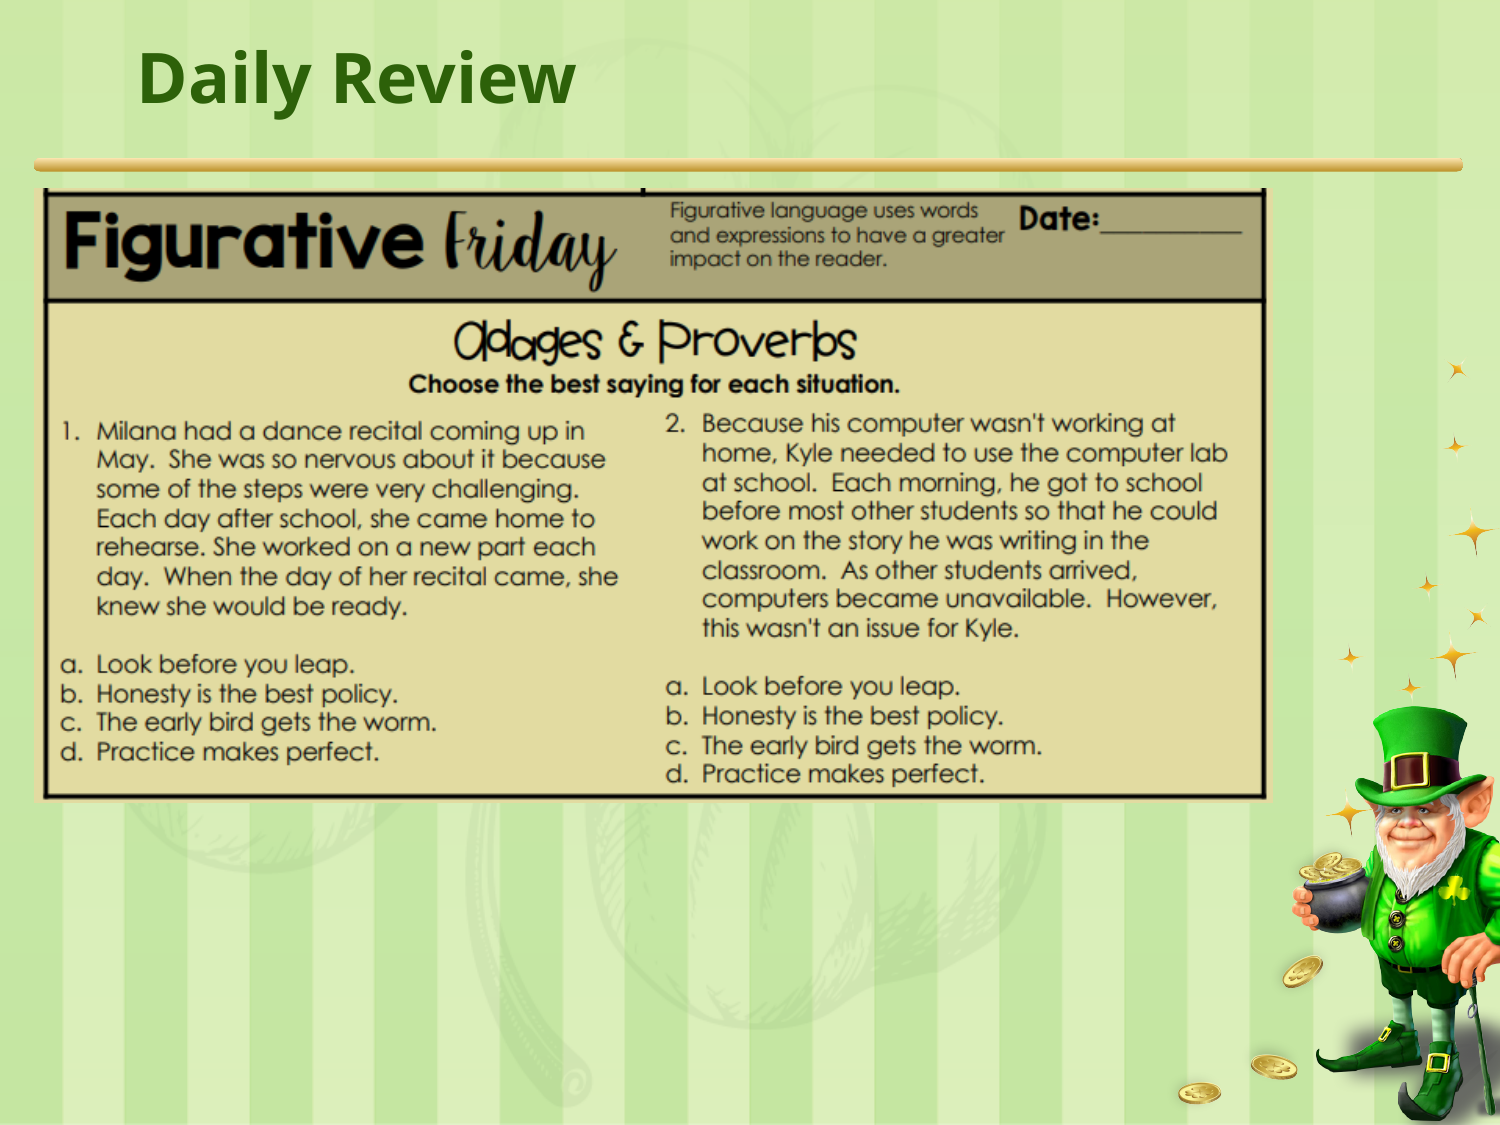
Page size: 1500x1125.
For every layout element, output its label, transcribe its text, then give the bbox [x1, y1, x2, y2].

picture [1334, 642, 1367, 674]
picture [1447, 505, 1500, 559]
picture [1439, 431, 1472, 463]
title Daily Review [121, 41, 1477, 209]
picture [1435, 347, 1479, 392]
picture [34, 188, 1273, 803]
picture [1248, 706, 1500, 1121]
picture [1411, 570, 1444, 603]
picture [1176, 1072, 1223, 1114]
picture [1394, 595, 1499, 705]
